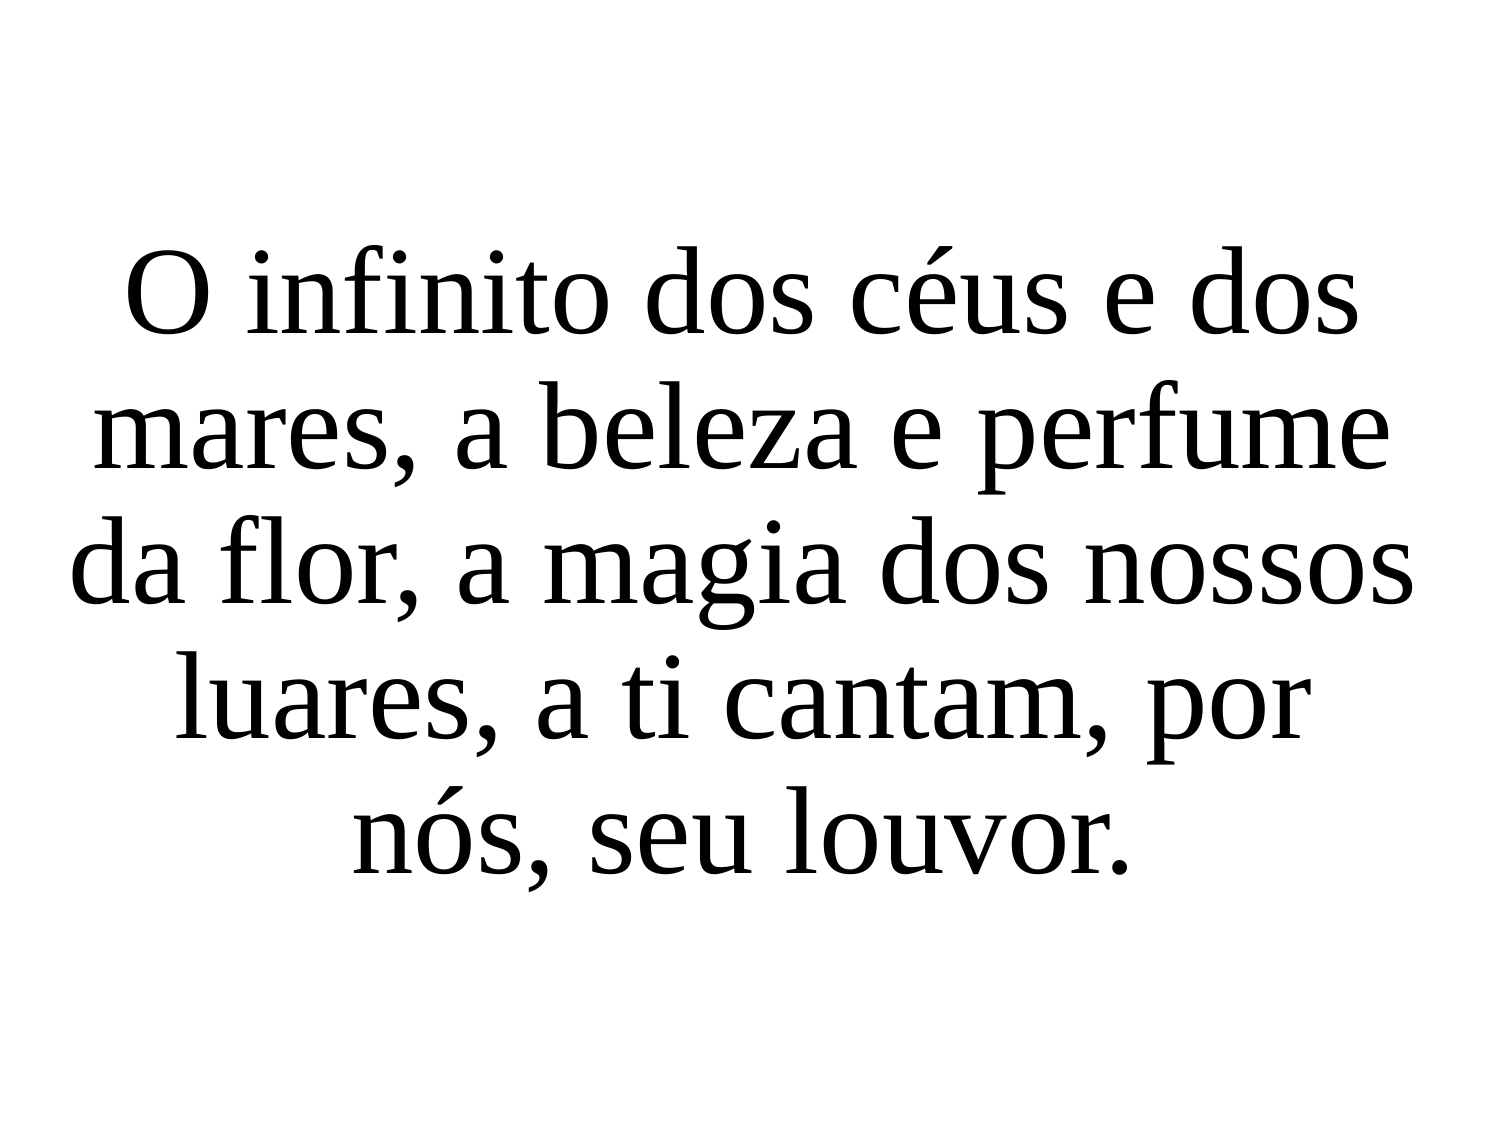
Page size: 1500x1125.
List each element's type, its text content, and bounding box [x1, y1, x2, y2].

list O infinito dos céus e dos mares, a beleza e perfume da flor, a magia dos nossos luares, a ti cantam, por nós, seu louvor. [42, 53, 1445, 1074]
